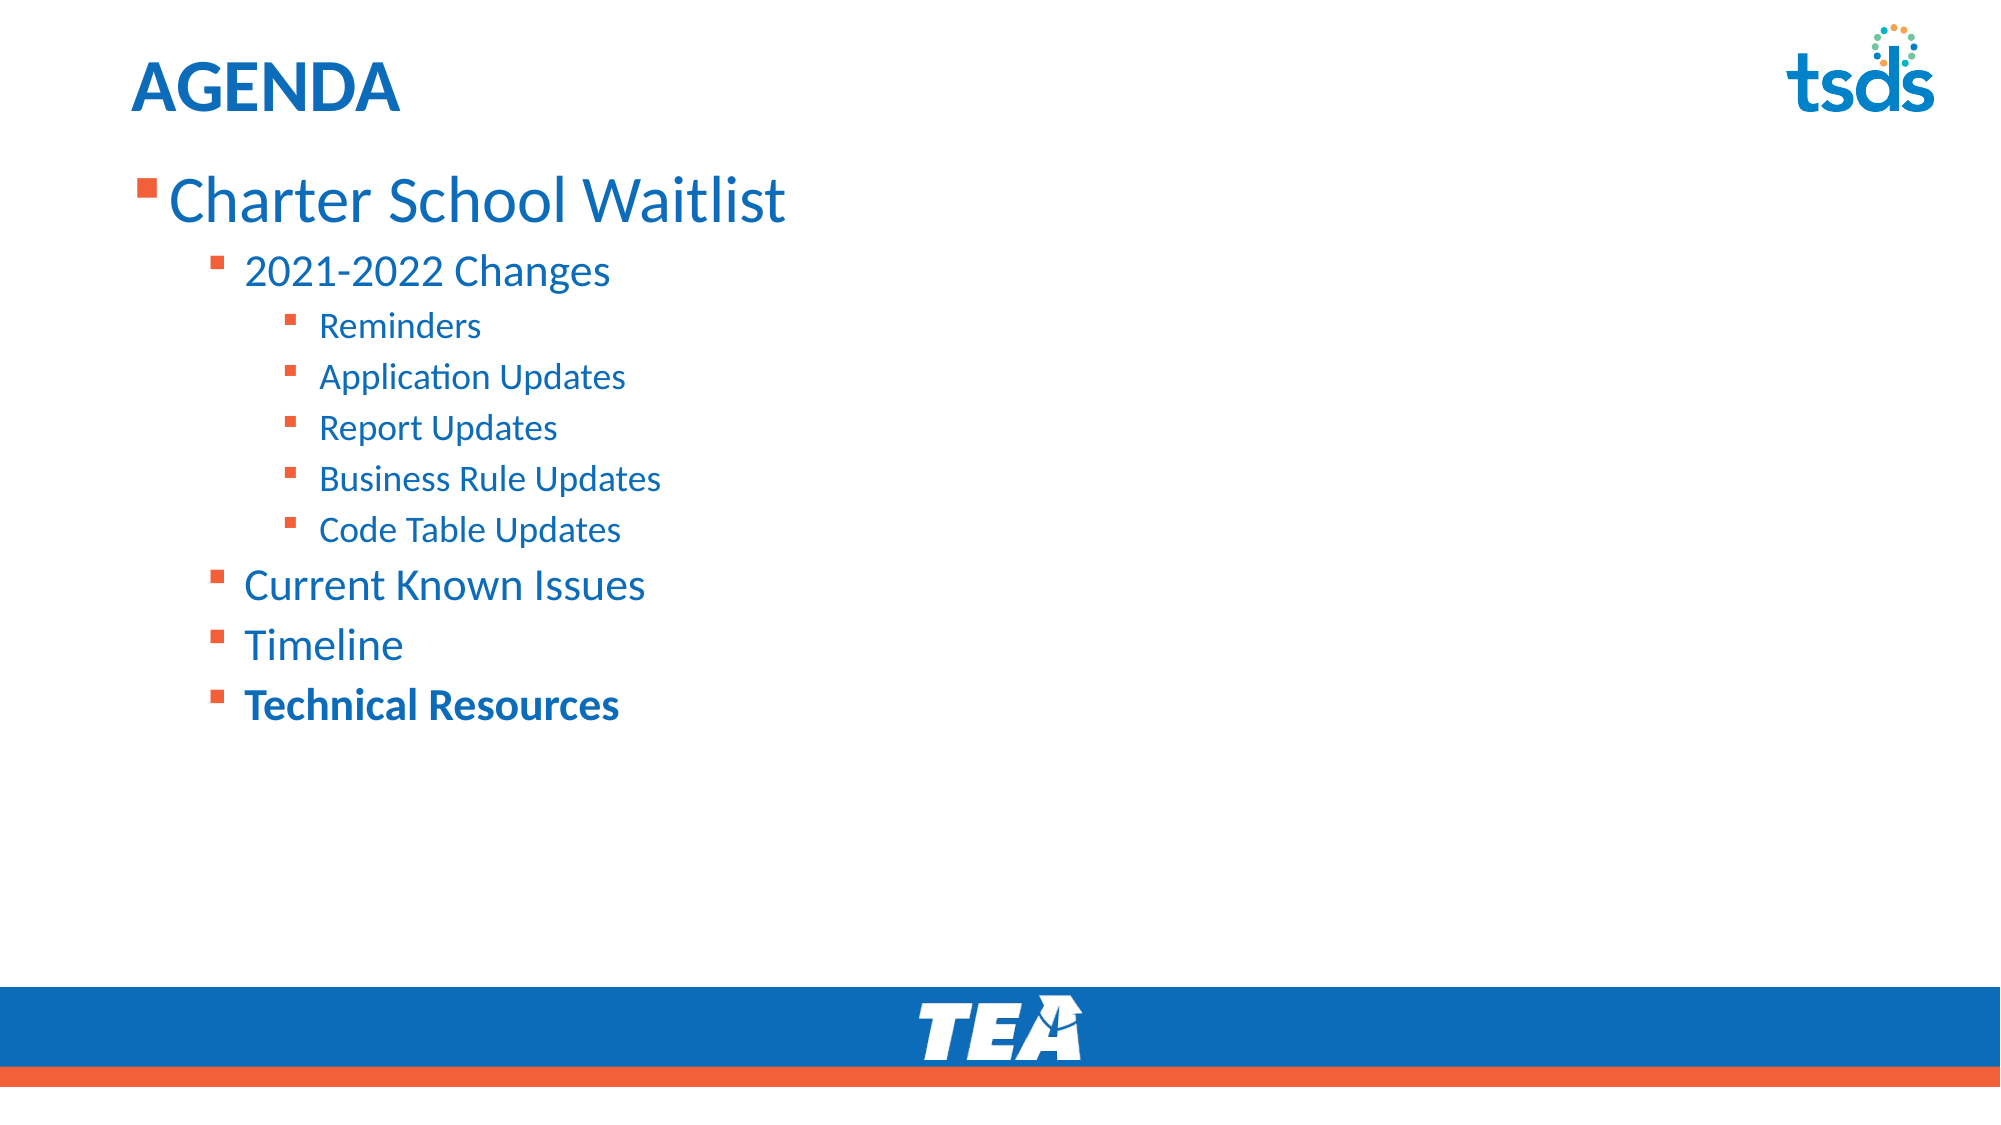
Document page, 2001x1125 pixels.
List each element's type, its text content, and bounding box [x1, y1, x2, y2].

title AGENDA [116, 25, 1942, 149]
list Charter School Waitlist 2021-2022 Changes Reminders Application Updates Report Updates Business Rule Updates Code Table Updates Current Known Issues Timeline Technical Resources [116, 156, 1860, 962]
picture [918, 994, 1082, 1060]
